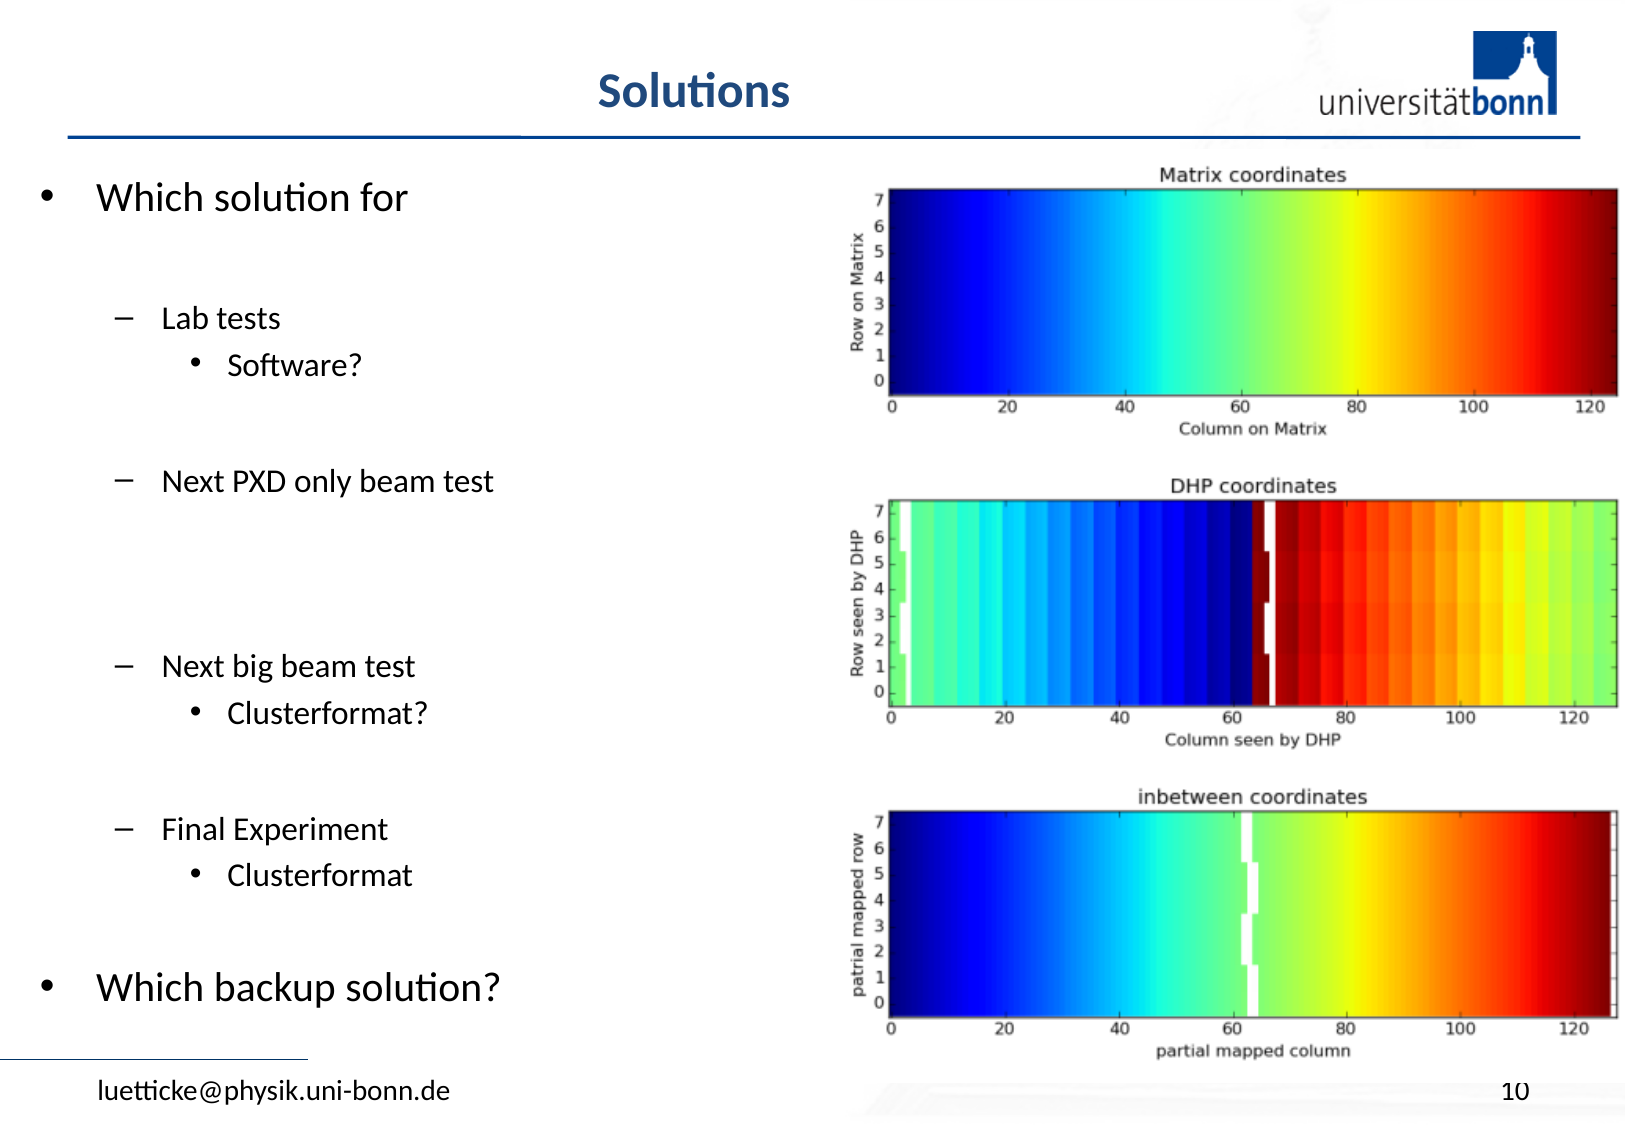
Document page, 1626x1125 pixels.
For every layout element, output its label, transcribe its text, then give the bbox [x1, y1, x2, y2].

slide_number 10 [1356, 1091, 1545, 1119]
picture [1320, 31, 1557, 115]
picture [832, 149, 1625, 1083]
title Solutions [80, 50, 1309, 126]
slide_number luetticke@physik.uni-bonn.de [82, 1058, 542, 1119]
list Which solution for Lab tests Software? Next PXD only beam test Next big beam test Clusterformat? Final Experiment Clusterformat Which backup solution? [24, 162, 827, 1037]
